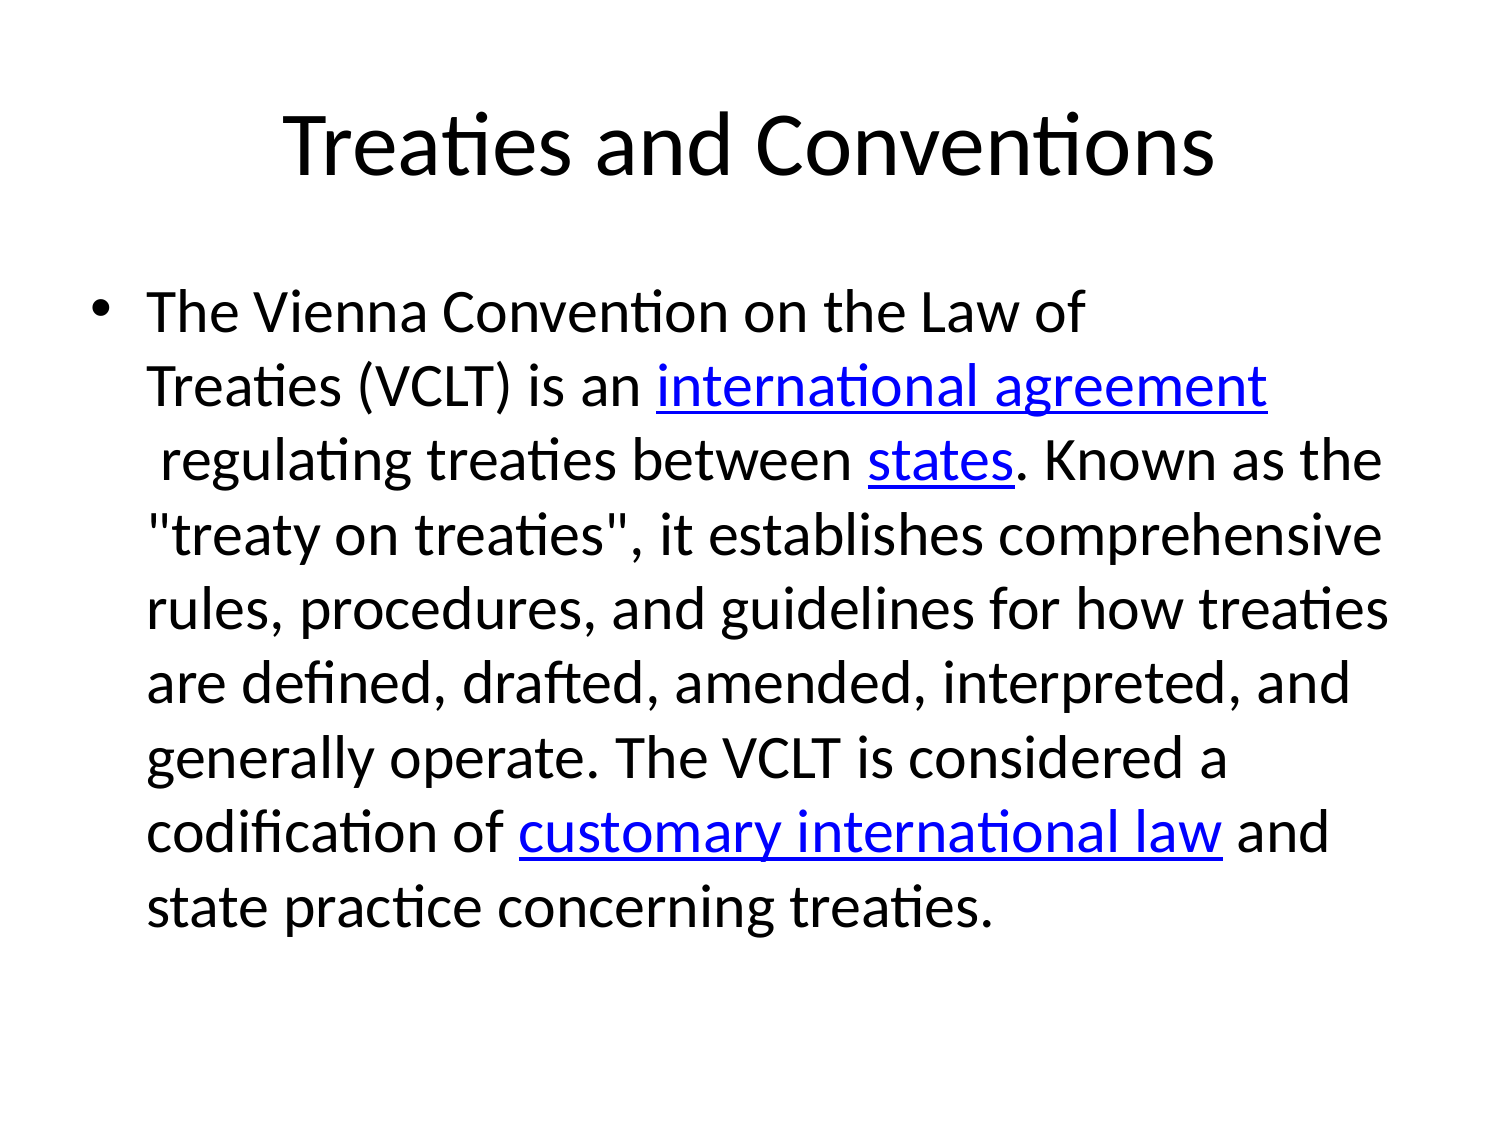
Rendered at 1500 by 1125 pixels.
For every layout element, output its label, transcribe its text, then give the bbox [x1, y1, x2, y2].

list The Vienna Convention on the Law of Treaties (VCLT) is an international agreement regulating treaties between states. Known as the "treaty on treaties", it establishes comprehensive rules, procedures, and guidelines for how treaties are defined, drafted, amended, interpreted, and generally operate. The VCLT is considered a codification of customary international law and state practice concerning treaties. [75, 262, 1425, 1005]
title Treaties and Conventions [75, 45, 1425, 233]
